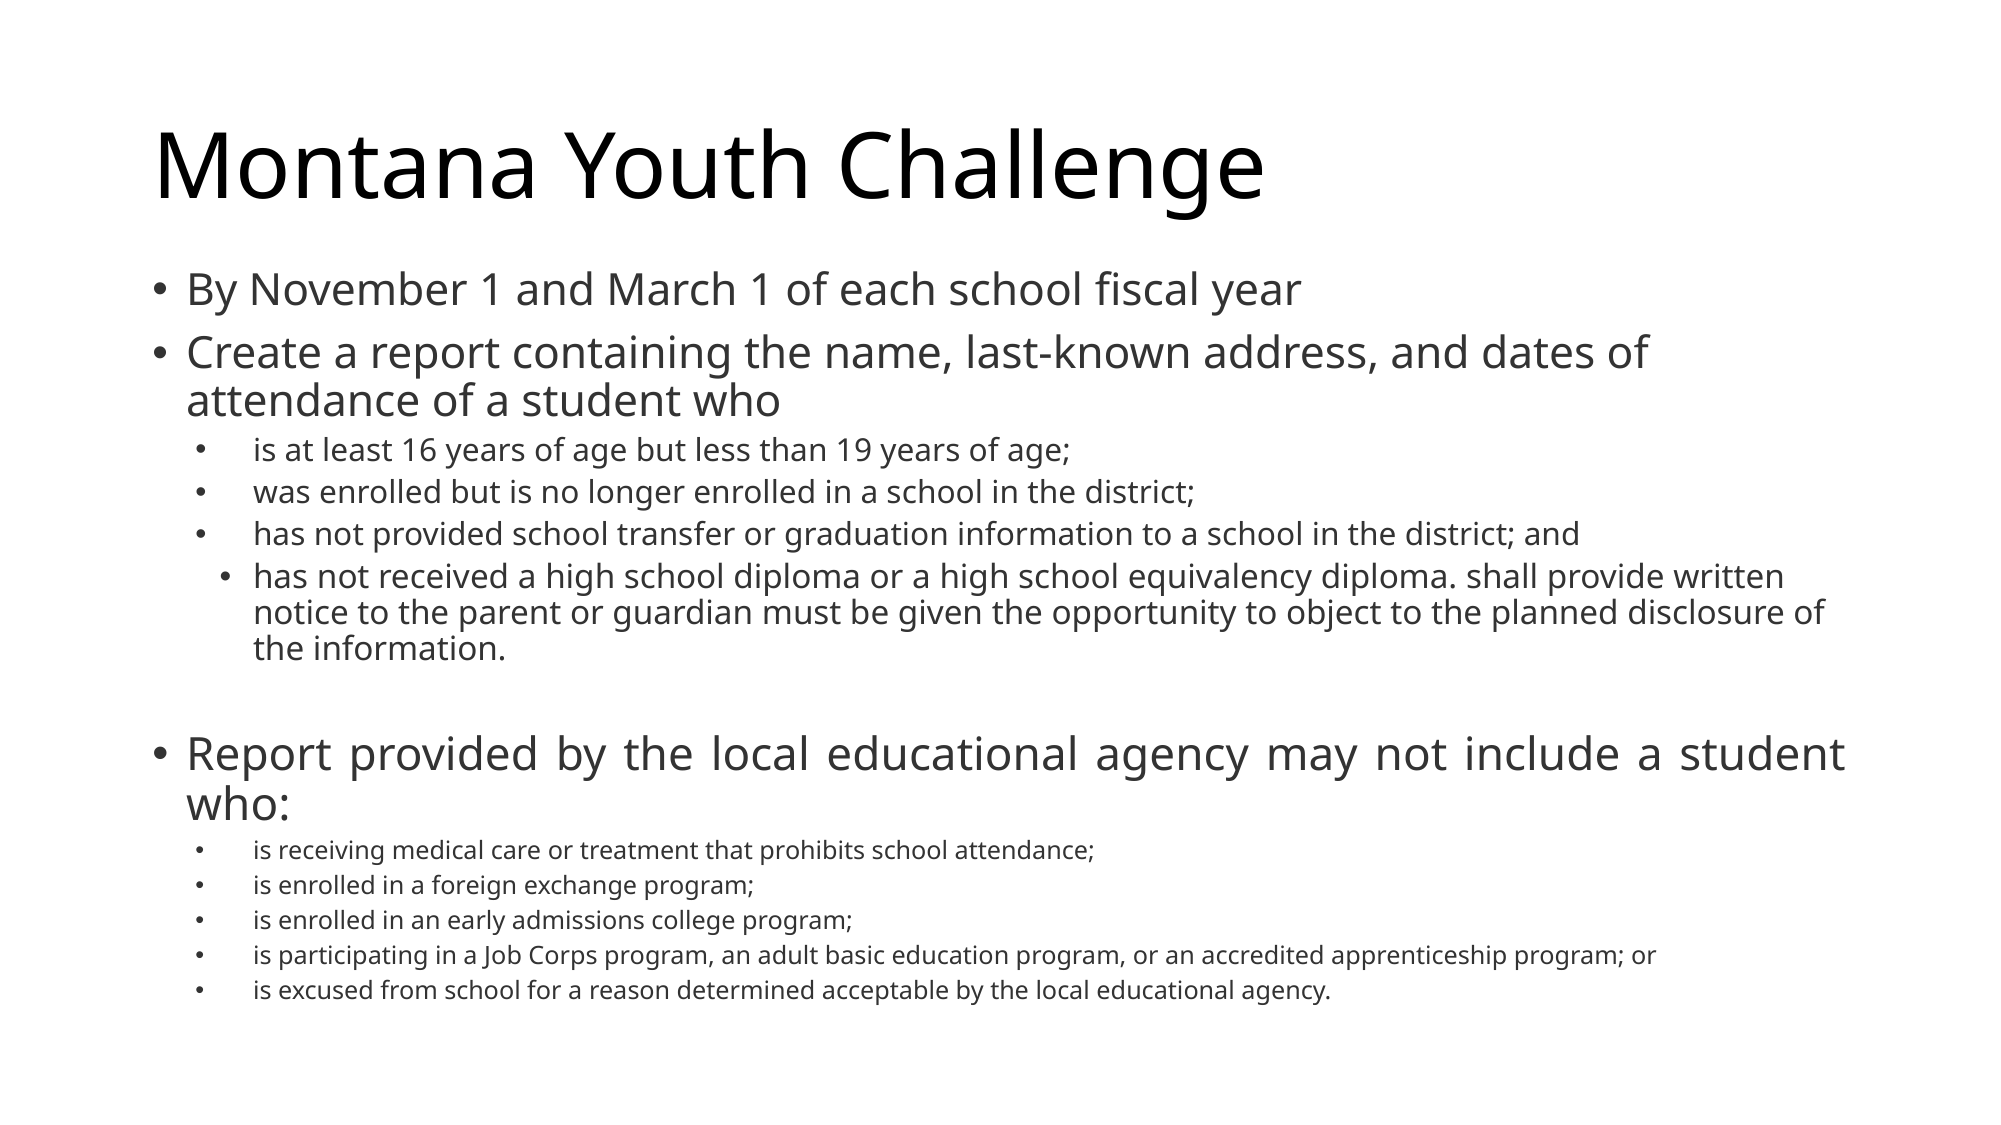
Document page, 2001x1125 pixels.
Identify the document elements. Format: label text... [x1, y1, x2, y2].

list By November 1 and March 1 of each school fiscal year Create a report containing the name, last-known address, and dates of attendance of a student who is at least 16 years of age but less than 19 years of age; was enrolled but is no longer enrolled in a school in the district; has not provided school transfer or graduation information to a school in the district; and has not received a high school diploma or a high school equivalency diploma. shall provide written notice to the parent or guardian must be given the opportunity to object to the planned disclosure of the information. Report provided by the local educational agency may not include a student who: is receiving medical care or treatment that prohibits school attendance; is enrolled in a foreign exchange program; is enrolled in an early admissions college program; is participating in a Job Corps program, an adult basic education program, or an accredited apprenticeship program; or is excused from school for a reason determined acceptable by the local educational agency. [137, 259, 1863, 1014]
title Montana Youth Challenge [137, 59, 1863, 259]
